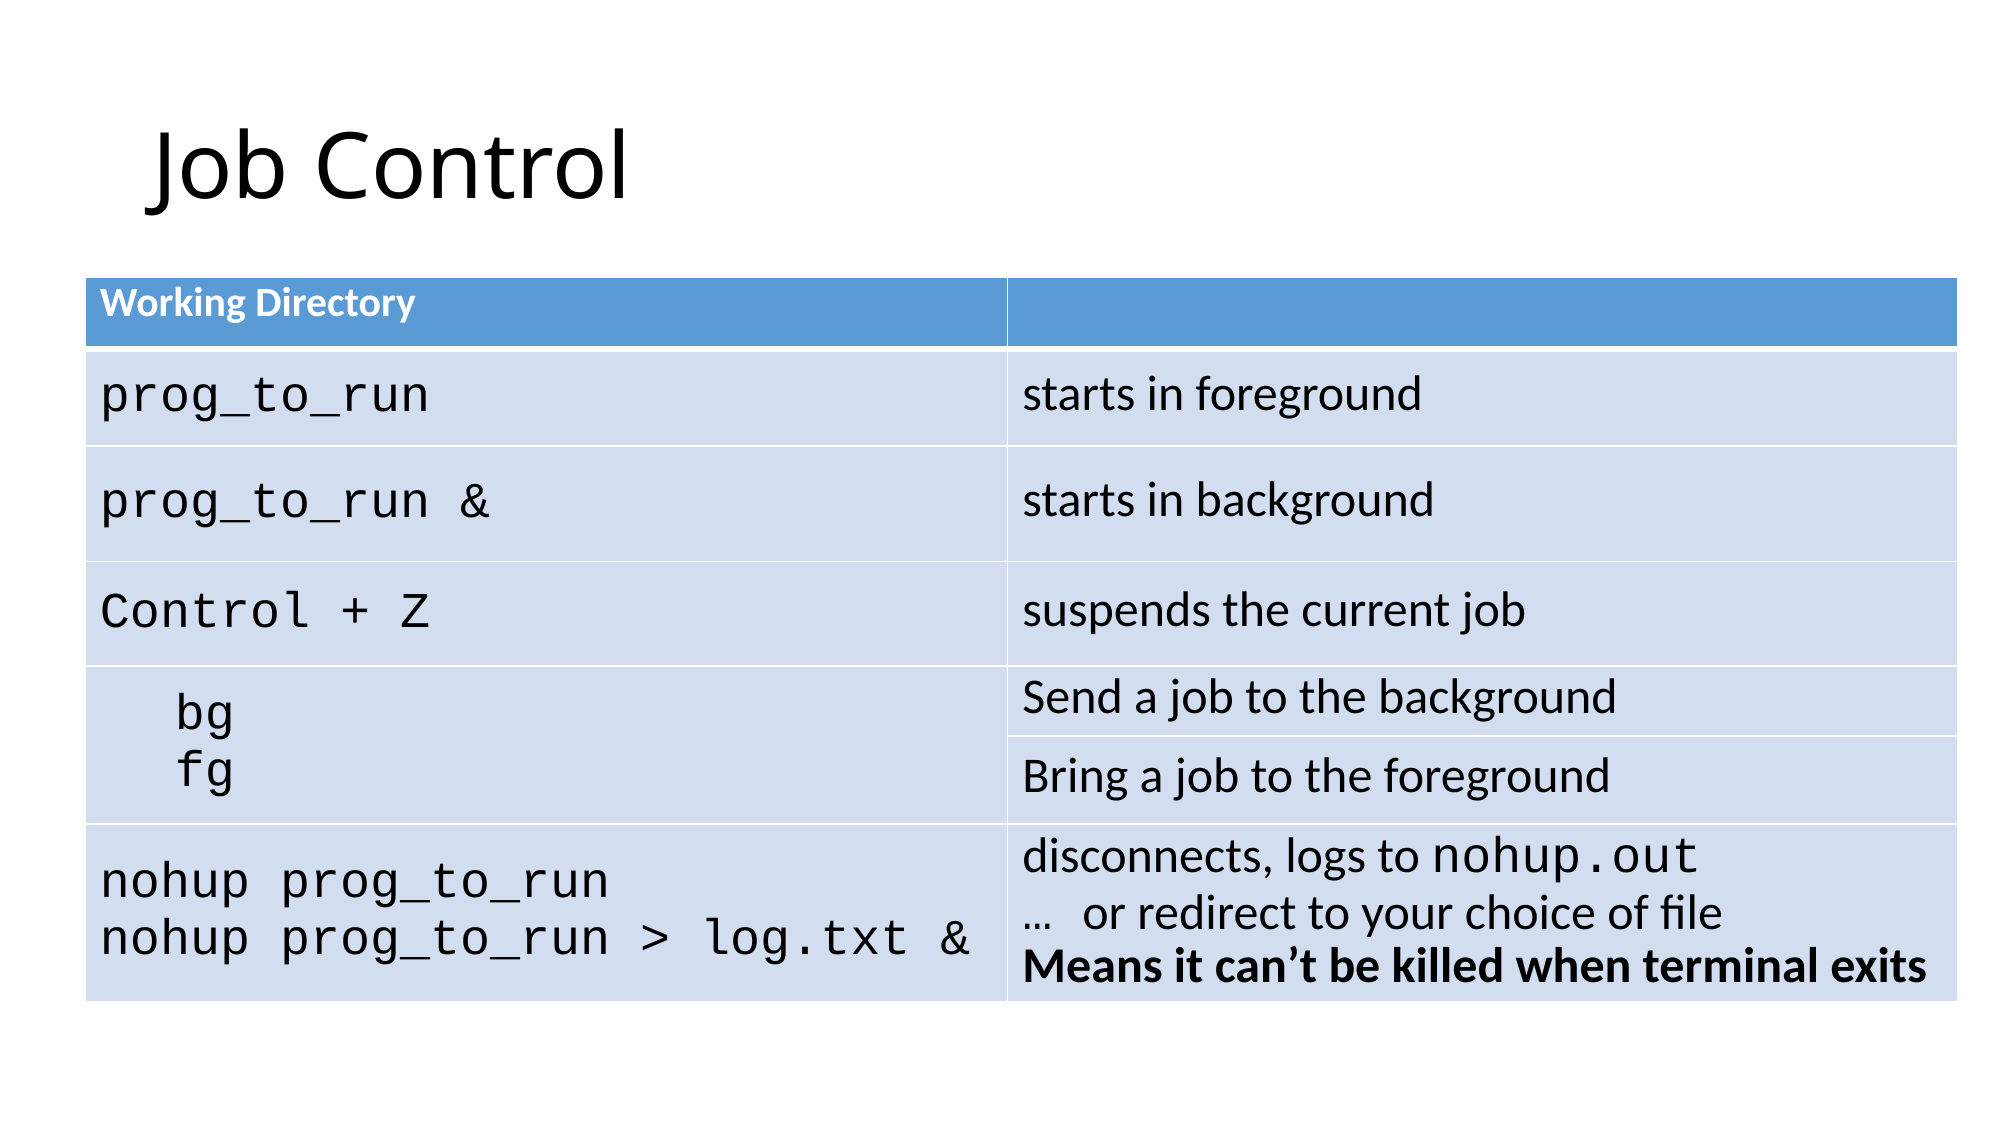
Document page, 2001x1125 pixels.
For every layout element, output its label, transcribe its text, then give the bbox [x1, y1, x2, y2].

table_cell starts in foreground [1008, 352, 1957, 445]
table_header [1008, 278, 1957, 346]
title Job Control [137, 59, 1863, 276]
table_cell Send a job to the background [1008, 667, 1957, 735]
table_cell nohup prog_to_run nohup prog_to_run > log.txt & [86, 825, 1007, 1001]
table_cell Control + Z [86, 562, 1007, 665]
table_header Working Directory [86, 278, 1007, 346]
table_cell prog_to_run [86, 352, 1007, 445]
table_cell suspends the current job [1008, 562, 1957, 665]
table_cell prog_to_run & [86, 447, 1007, 561]
table_cell disconnects, logs to nohup.out … or redirect to your choice of file Means it can’t be killed when terminal exits [1008, 825, 1957, 1001]
table_cell Bring a job to the foreground [1008, 737, 1957, 823]
table_cell starts in background [1008, 447, 1957, 561]
table_cell bg fg [86, 667, 1007, 823]
